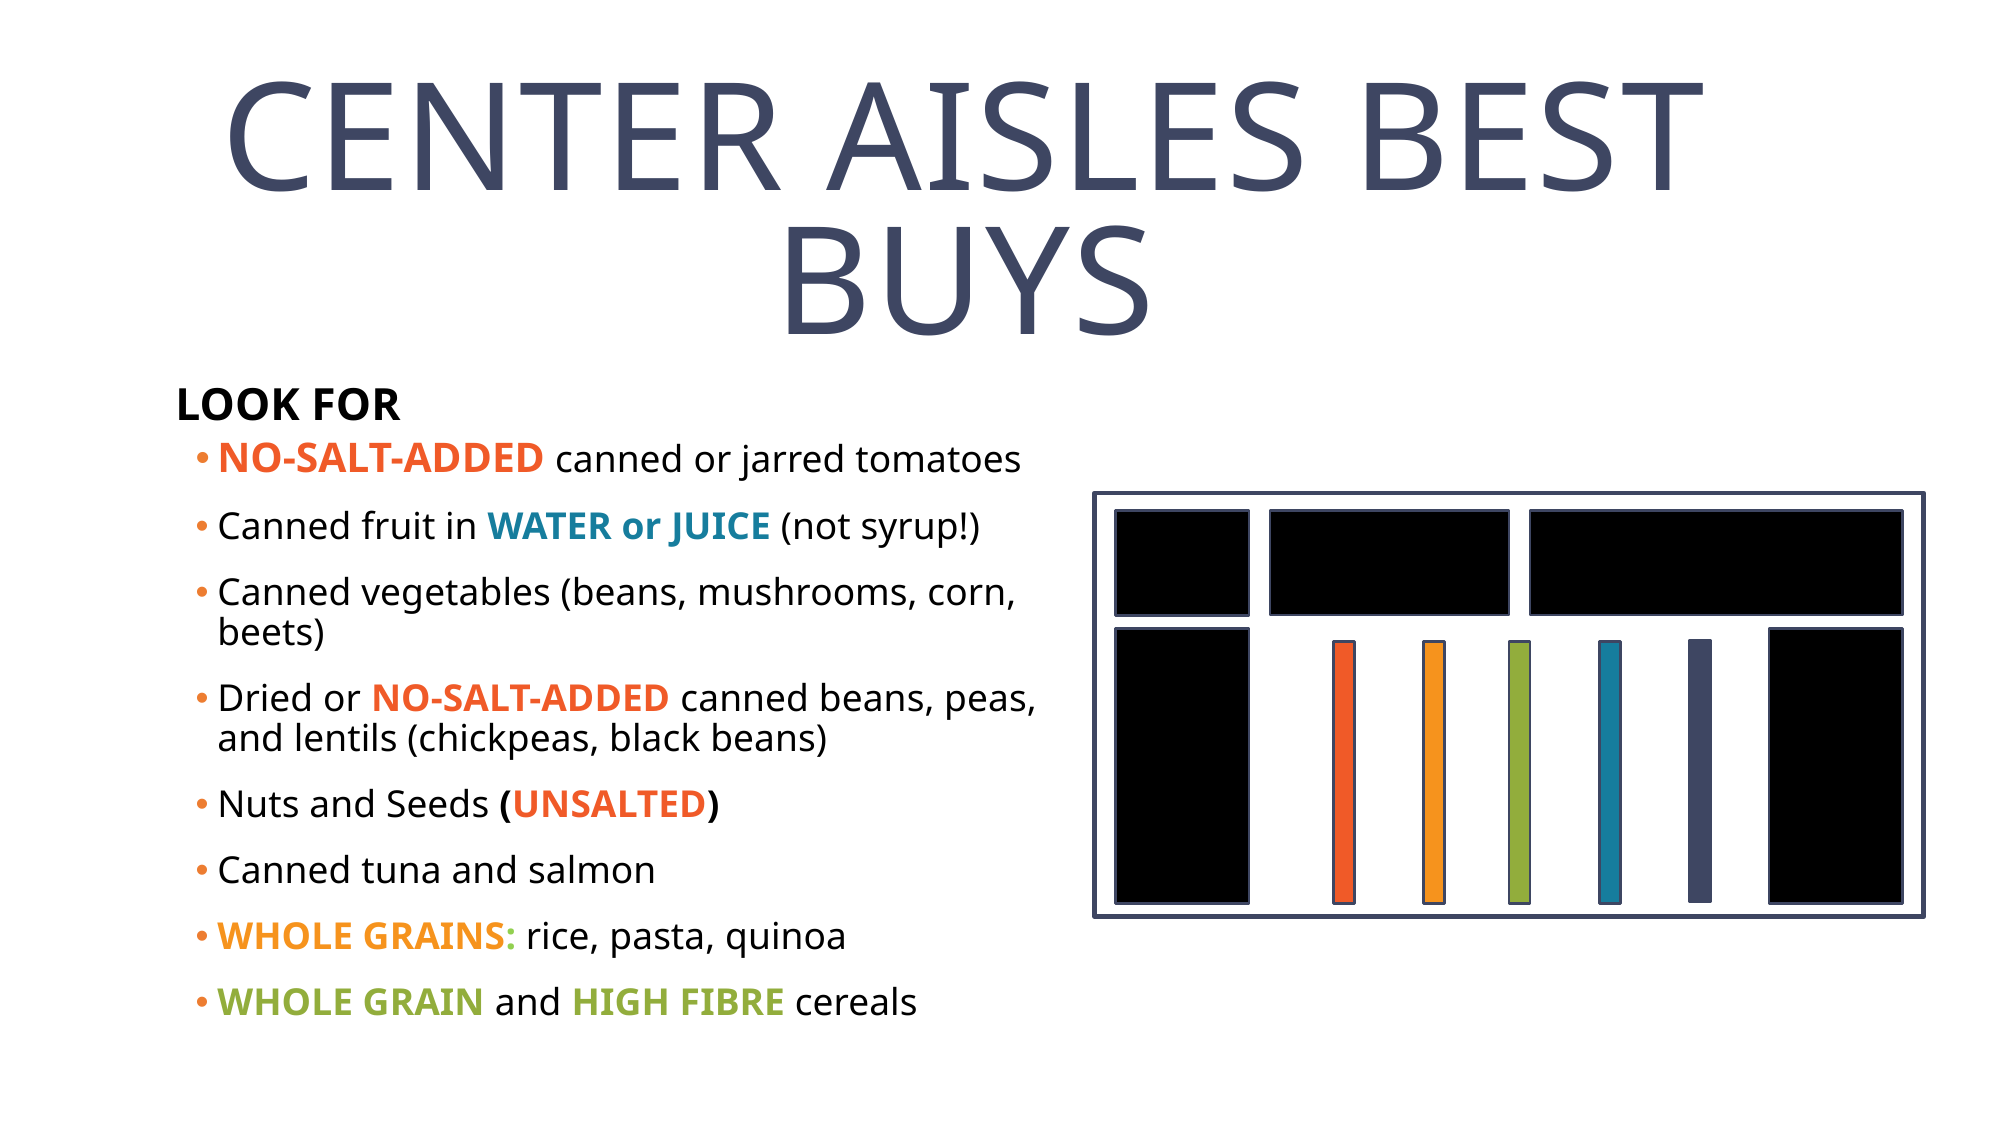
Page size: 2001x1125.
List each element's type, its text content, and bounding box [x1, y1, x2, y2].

title CENTER AISLES BEST BUYS [168, 96, 1763, 342]
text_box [1094, 492, 1924, 917]
list LOOK FOR NO-SALT-ADDED canned or jarred tomatoes Canned fruit in WATER or JUICE (not syrup!) Canned vegetables (beans, mushrooms, corn, beets) Dried or NO-SALT-ADDED canned beans, peas, and lentils (chickpeas, black beans) Nuts and Seeds (UNSALTED) Canned tuna and salmon WHOLE GRAINS: rice, pasta, quinoa WHOLE GRAIN and HIGH FIBRE cereals [168, 375, 1121, 1035]
